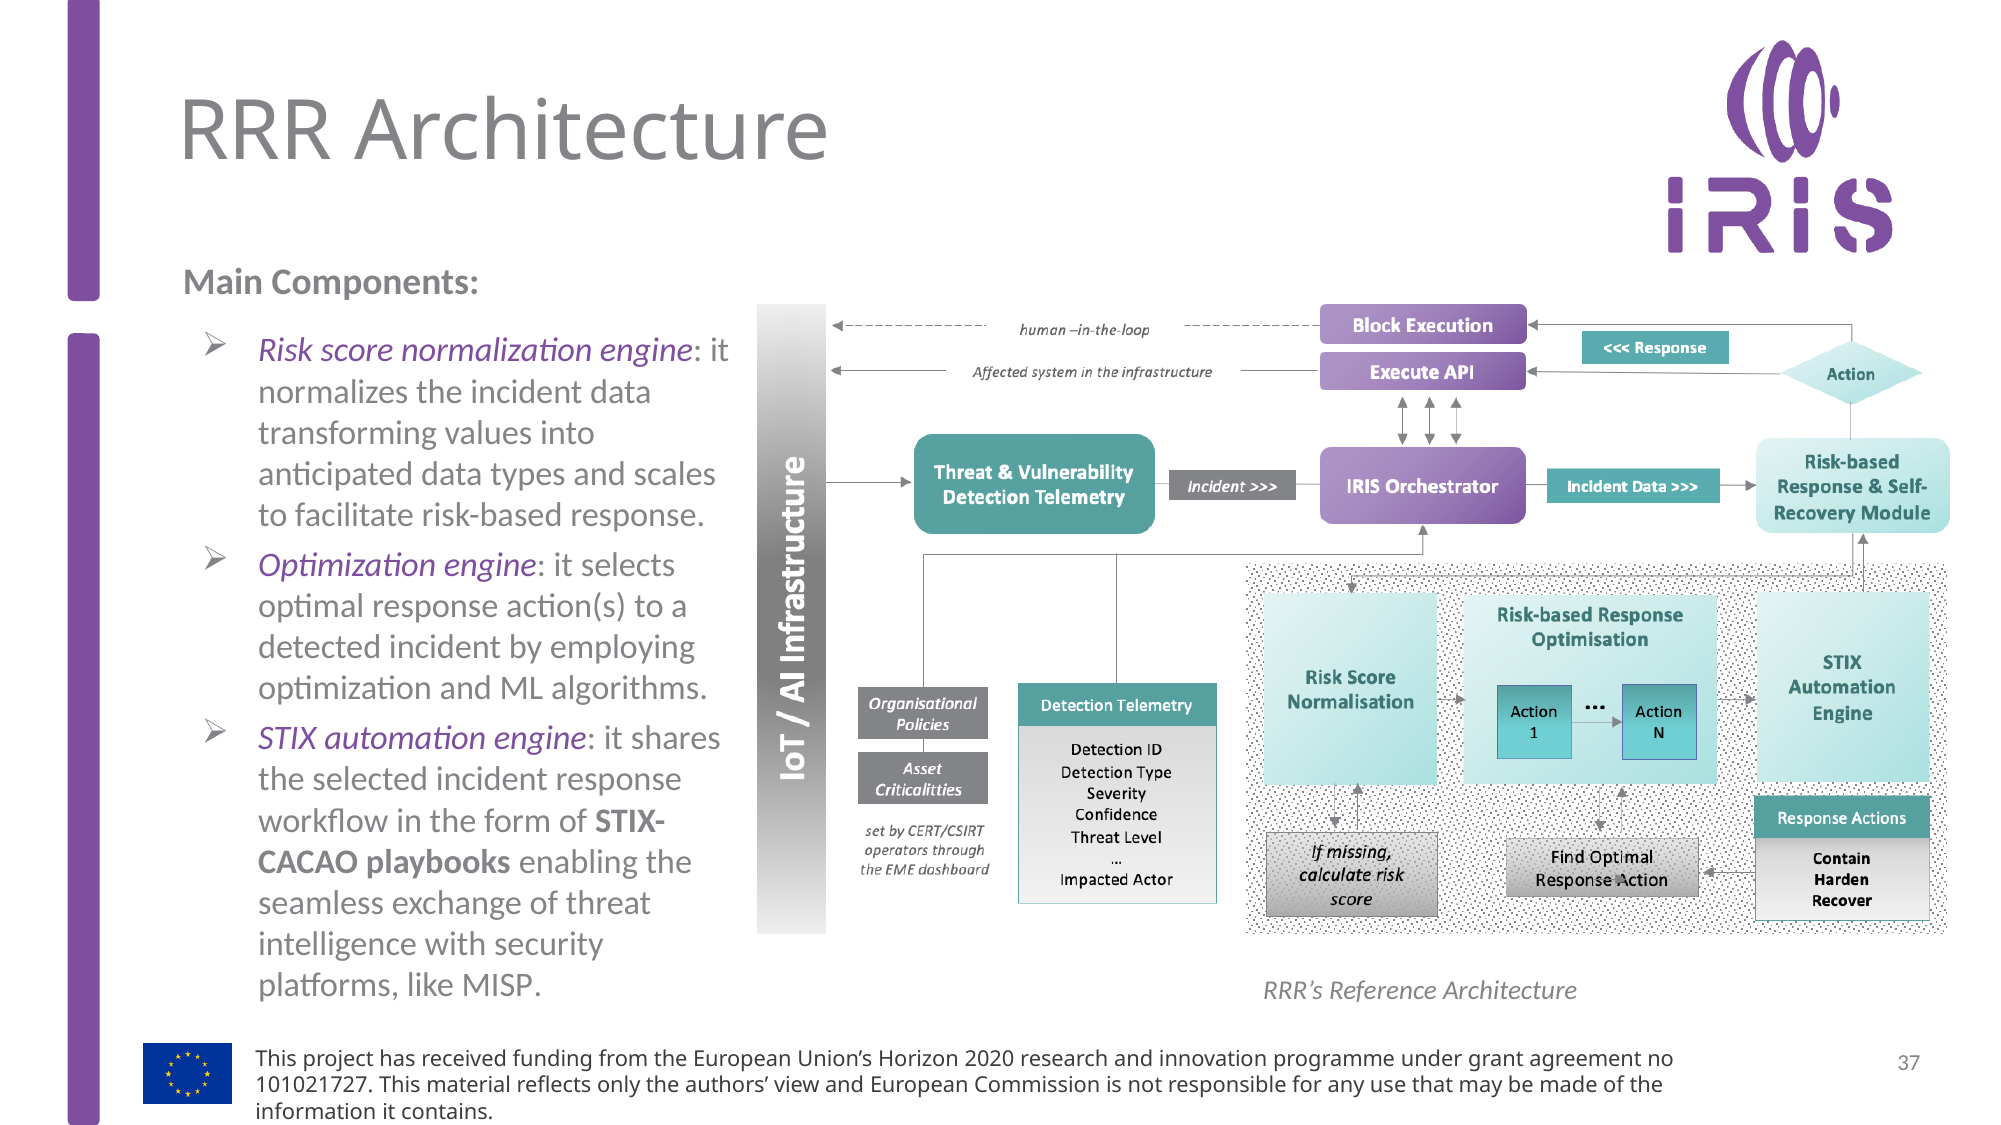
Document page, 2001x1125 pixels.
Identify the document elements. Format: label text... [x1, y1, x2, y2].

picture [1634, 0, 1929, 281]
text_box RRR Architecture [162, 80, 1588, 250]
text_box RRR’s Reference Architecture [1099, 964, 1742, 1012]
picture [143, 1043, 232, 1104]
text_box 37 [1882, 1040, 1958, 1100]
picture [747, 295, 1958, 940]
text_box Main Components: Risk score normalization engine: it normalizes the incident data transforming values into anticipated data types and scales to facilitate risk-based response. Optimization engine: it selects optimal response action(s) to a detected incident by employing optimization and ML algorithms. STIX automation engine: it shares the selected incident response workflow in the form of STIX-CACAO playbooks enabling the seamless exchange of threat intelligence with security platforms, like MISP. [137, 249, 748, 1014]
